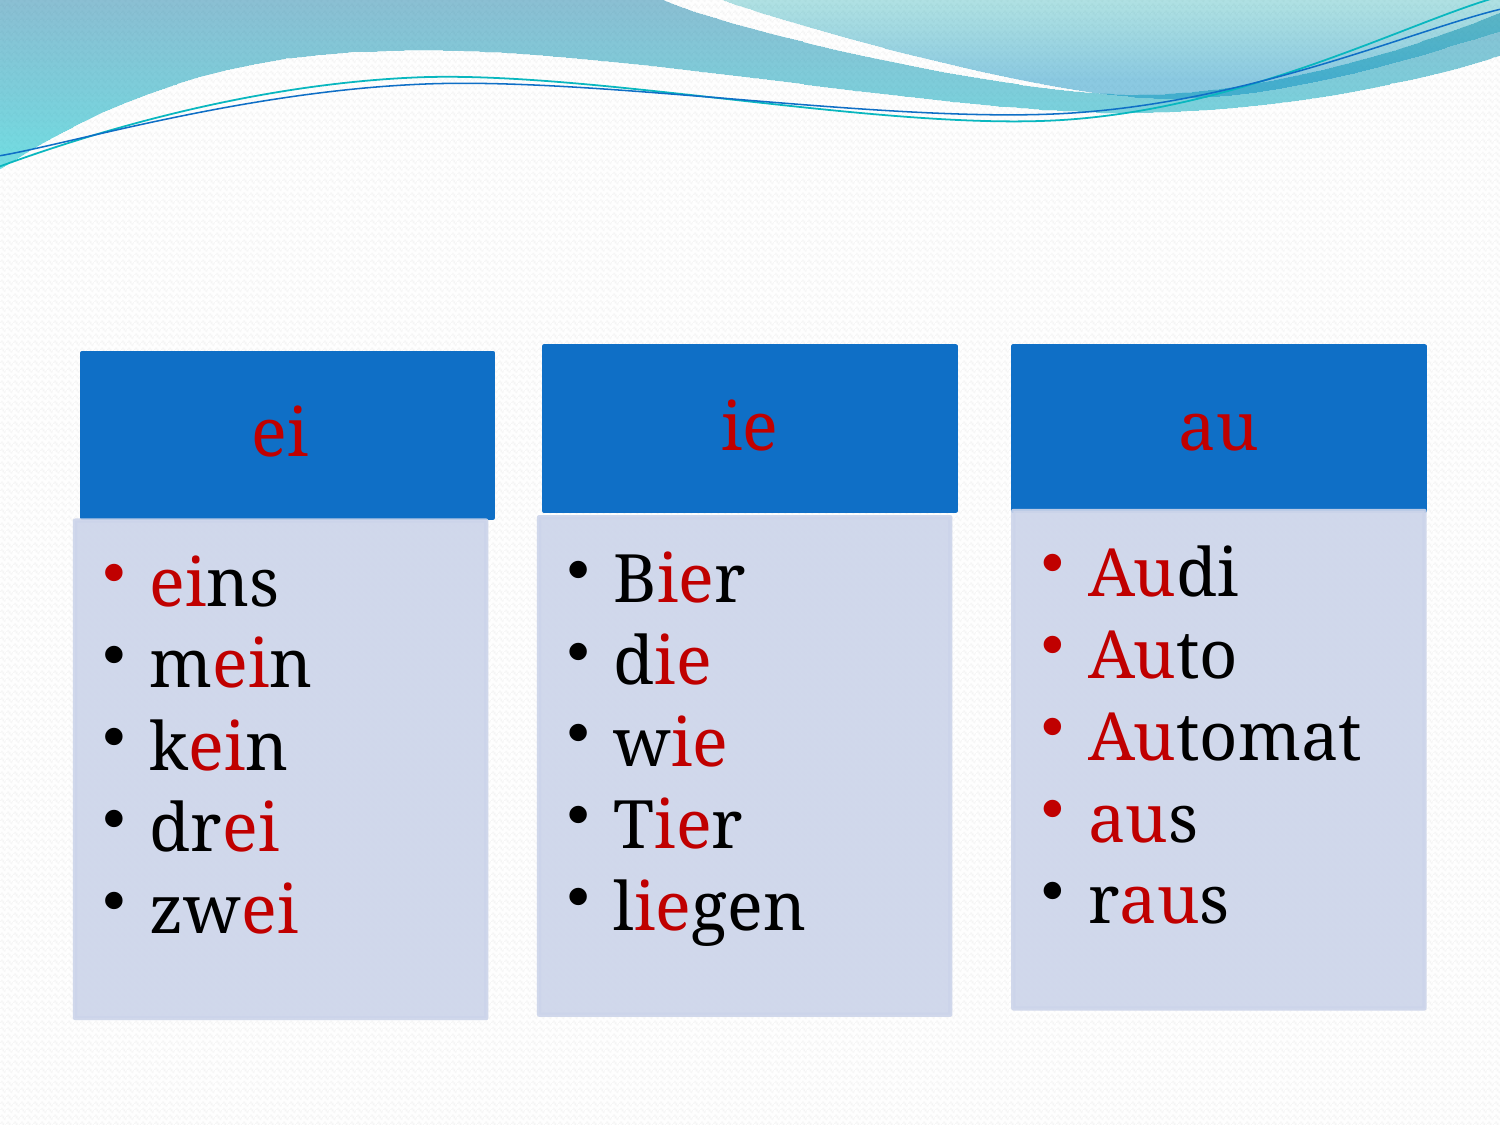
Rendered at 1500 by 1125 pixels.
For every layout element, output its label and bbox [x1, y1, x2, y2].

list [74, 317, 1426, 1038]
